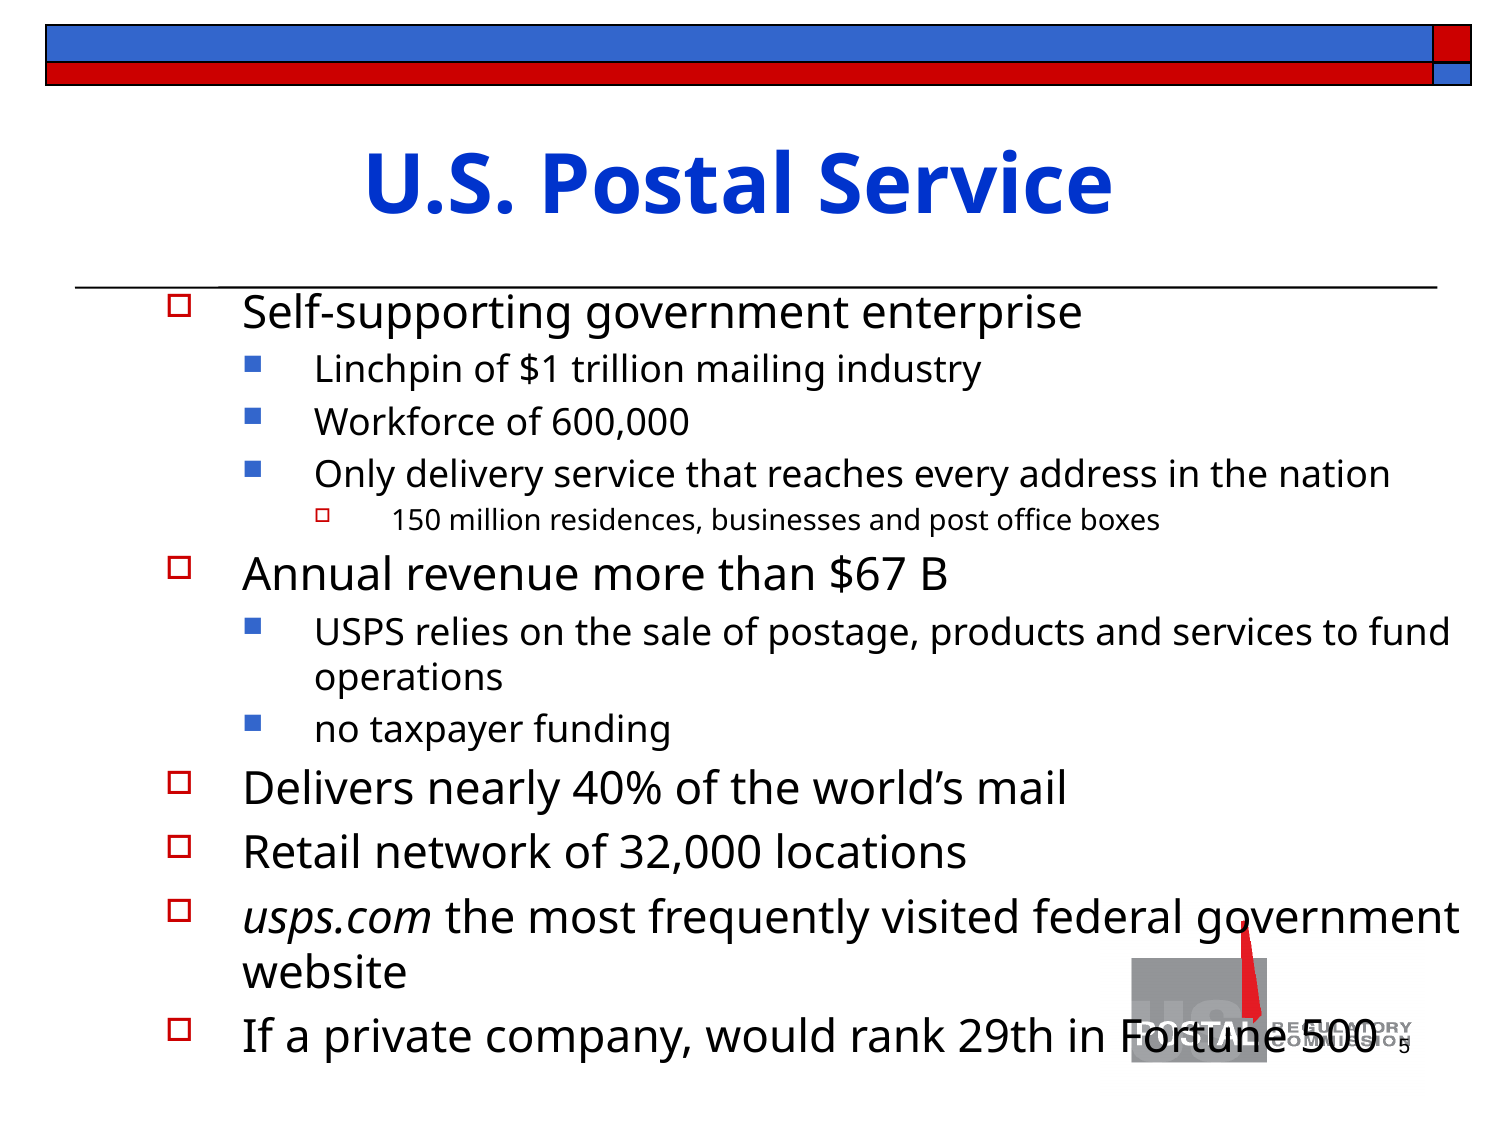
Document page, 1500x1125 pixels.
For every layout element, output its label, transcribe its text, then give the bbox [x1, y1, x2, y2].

list Self-supporting government enterprise Linchpin of $1 trillion mailing industry Workforce of 600,000 Only delivery service that reaches every address in the nation 150 million residences, businesses and post office boxes Annual revenue more than $67 B USPS relies on the sale of postage, products and services to fund operations no taxpayer funding Delivers nearly 40% of the world’s mail Retail network of 32,000 locations usps.com the most frequently visited federal government website If a private company, would rank 29th in Fortune 500 [149, 274, 1500, 1006]
slide_number 5 [1112, 1024, 1426, 1101]
title U.S. Postal Service [74, 87, 1426, 238]
picture [1100, 1006, 1425, 1096]
